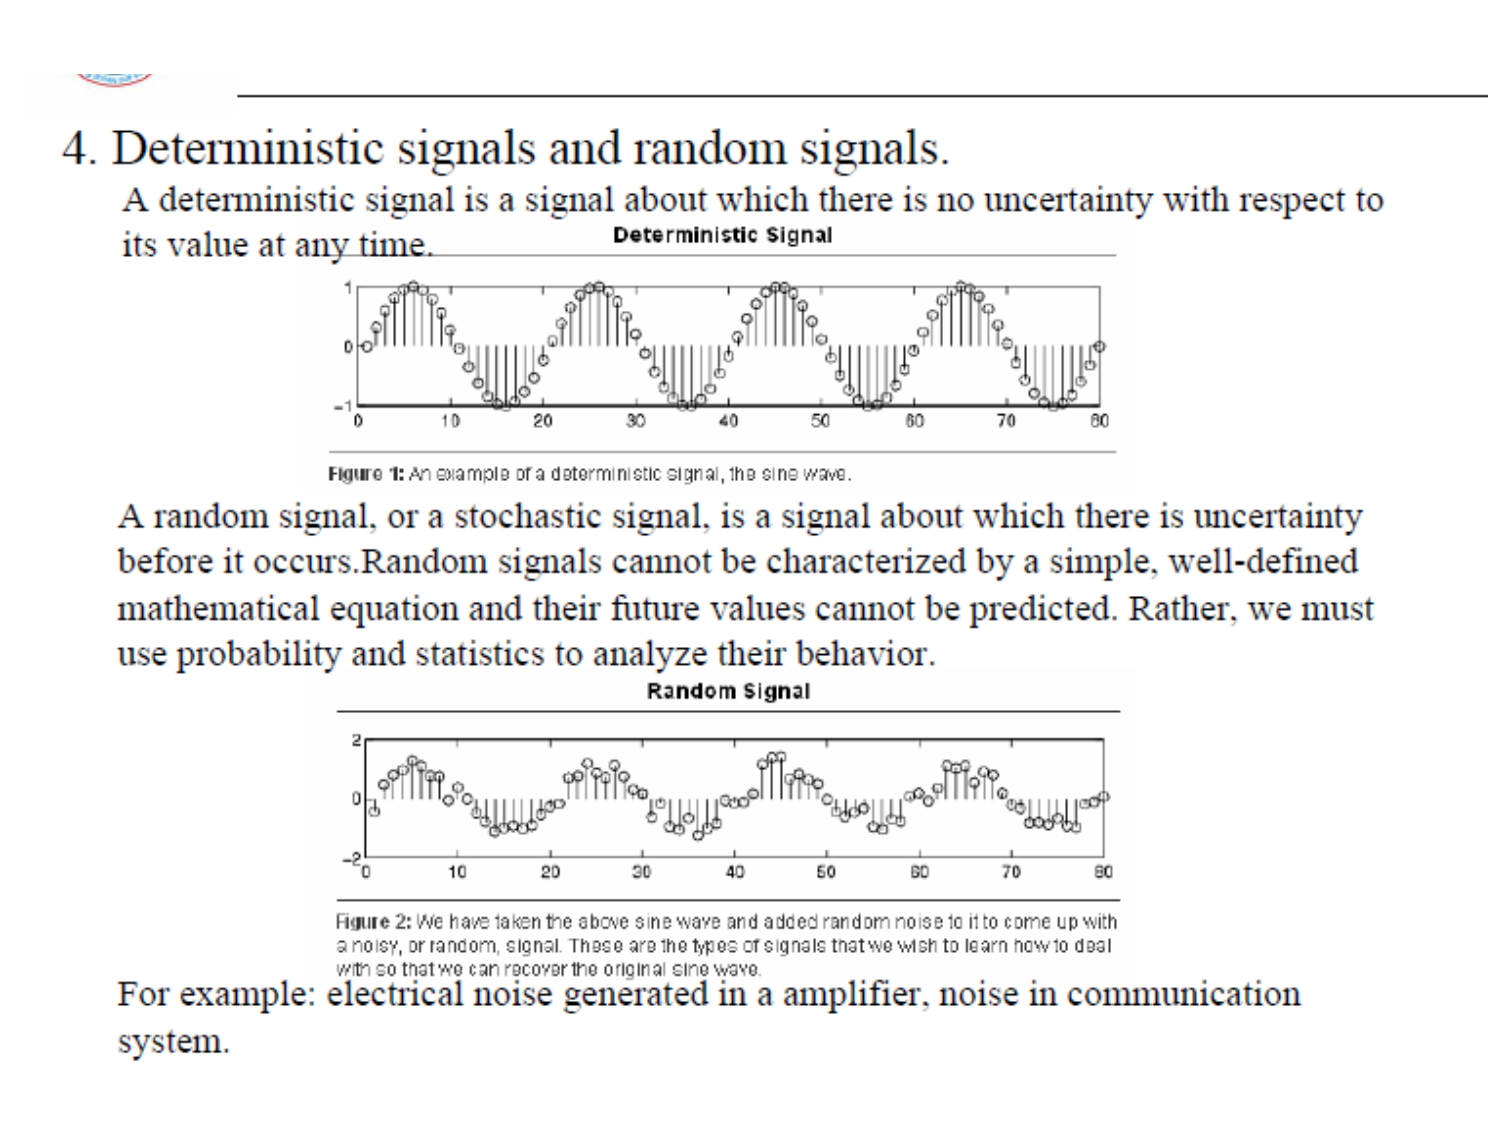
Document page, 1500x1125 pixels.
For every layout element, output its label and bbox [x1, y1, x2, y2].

list [22, 74, 1488, 1063]
